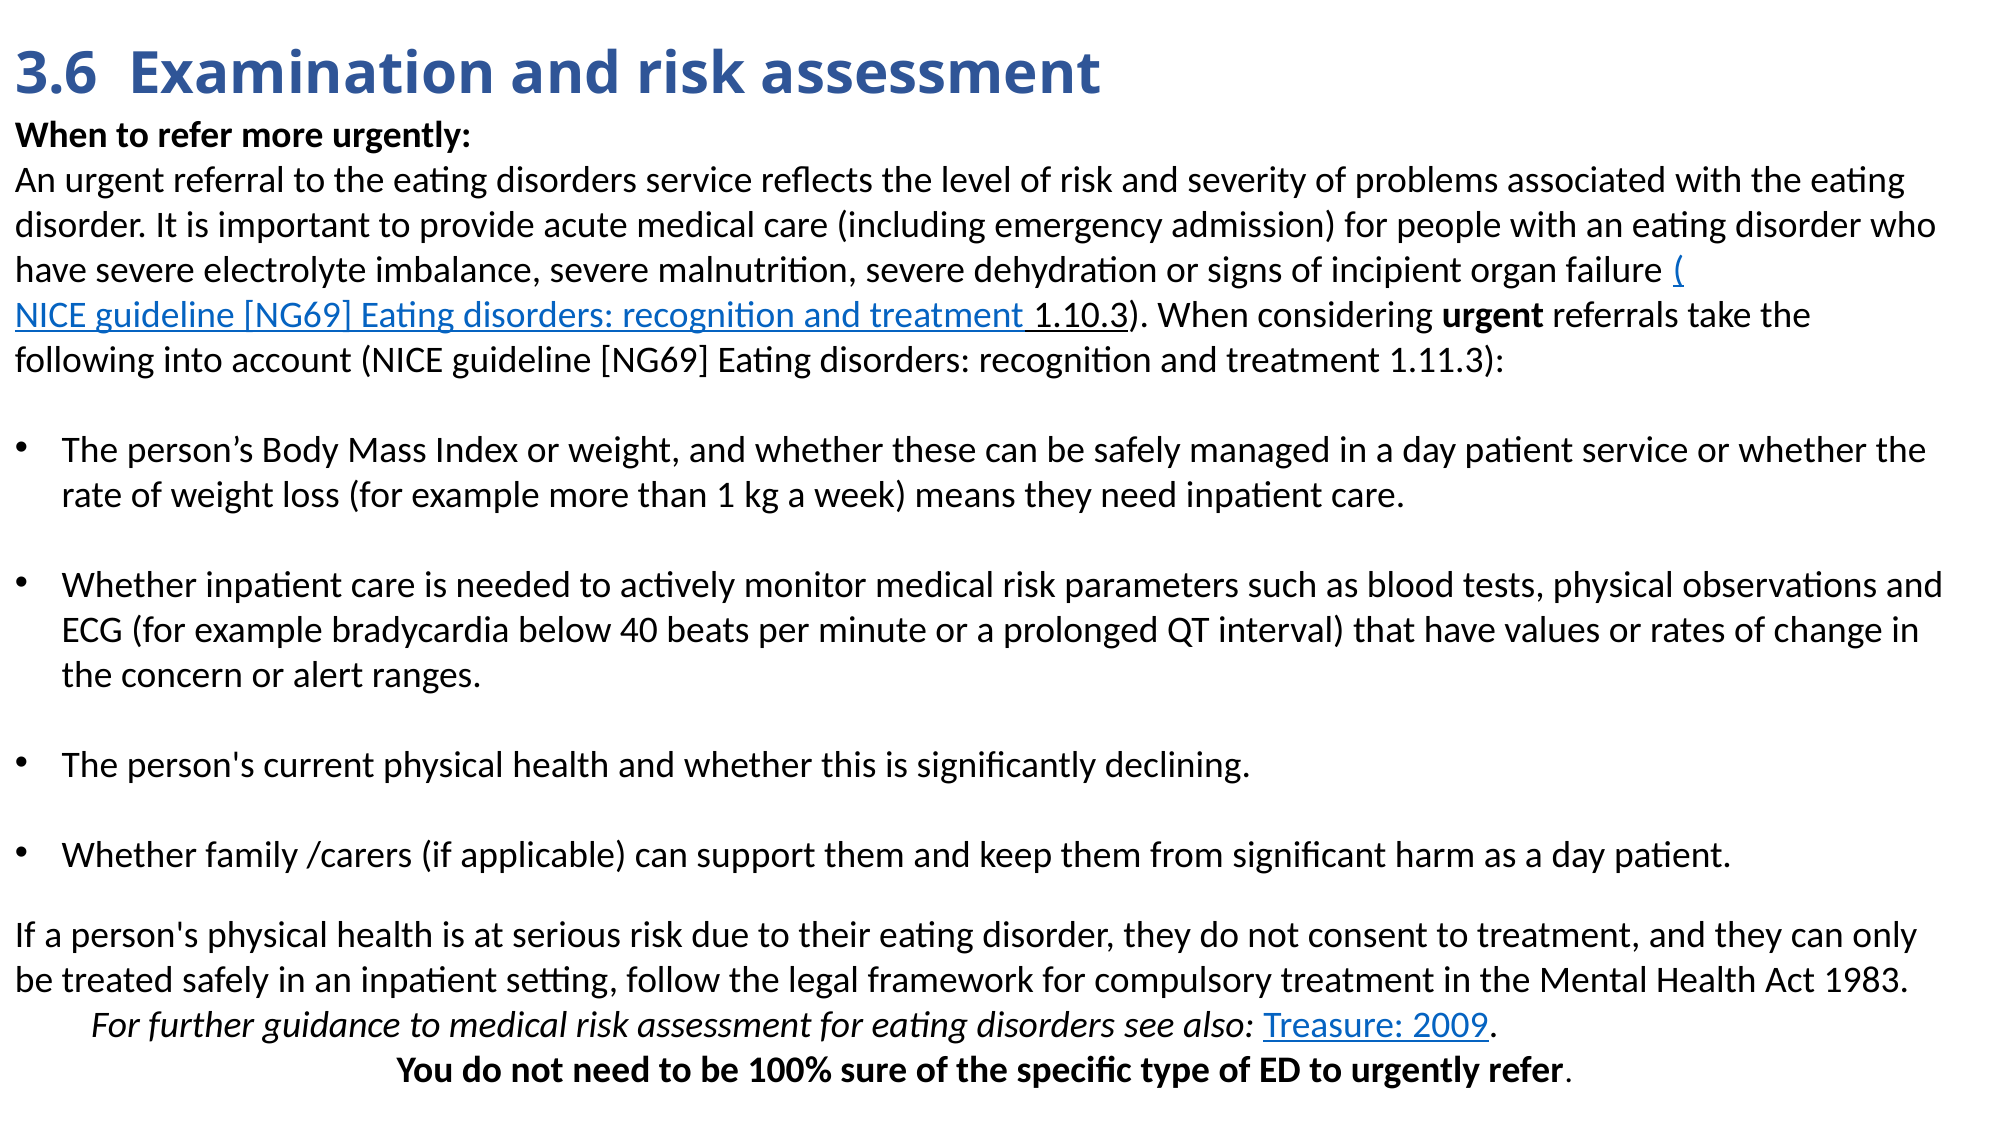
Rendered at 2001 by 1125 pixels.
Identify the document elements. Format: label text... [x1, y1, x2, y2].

text_box When to refer more urgently: An urgent referral to the eating disorders service reflects the level of risk and severity of problems associated with the eating disorder. It is important to provide acute medical care (including emergency admission) for people with an eating disorder who have severe electrolyte imbalance, severe malnutrition, severe dehydration or signs of incipient organ failure (NICE guideline [NG69] Eating disorders: recognition and treatment 1.10.3). When considering urgent referrals take the following into account (NICE guideline [NG69] Eating disorders: recognition and treatment 1.11.3): The person’s Body Mass Index or weight, and whether these can be safely managed in a day patient service or whether the rate of weight loss (for example more than 1 kg a week) means they need inpatient care. Whether inpatient care is needed to actively monitor medical risk parameters such as blood tests, physical observations and ECG (for example bradycardia below 40 beats per minute or a prolonged QT interval) that have values or rates of change in the concern or alert ranges. The person's current physical health and whether this is significantly declining. Whether family /carers (if applicable) can support them and keep them from significant harm as a day patient. If a person's physical health is at serious risk due to their eating disorder, they do not consent to treatment, and they can only be treated safely in an inpatient setting, follow the legal framework for compulsory treatment in the Mental Health Act 1983. For further guidance to medical risk assessment for eating disorders see also: Treasure: 2009. You do not need to be 100% sure of the specific type of ED to urgently refer. [0, 102, 1962, 1125]
title 3.6 Examination and risk assessment [0, 0, 1725, 102]
text_box [1086, 54, 2000, 210]
